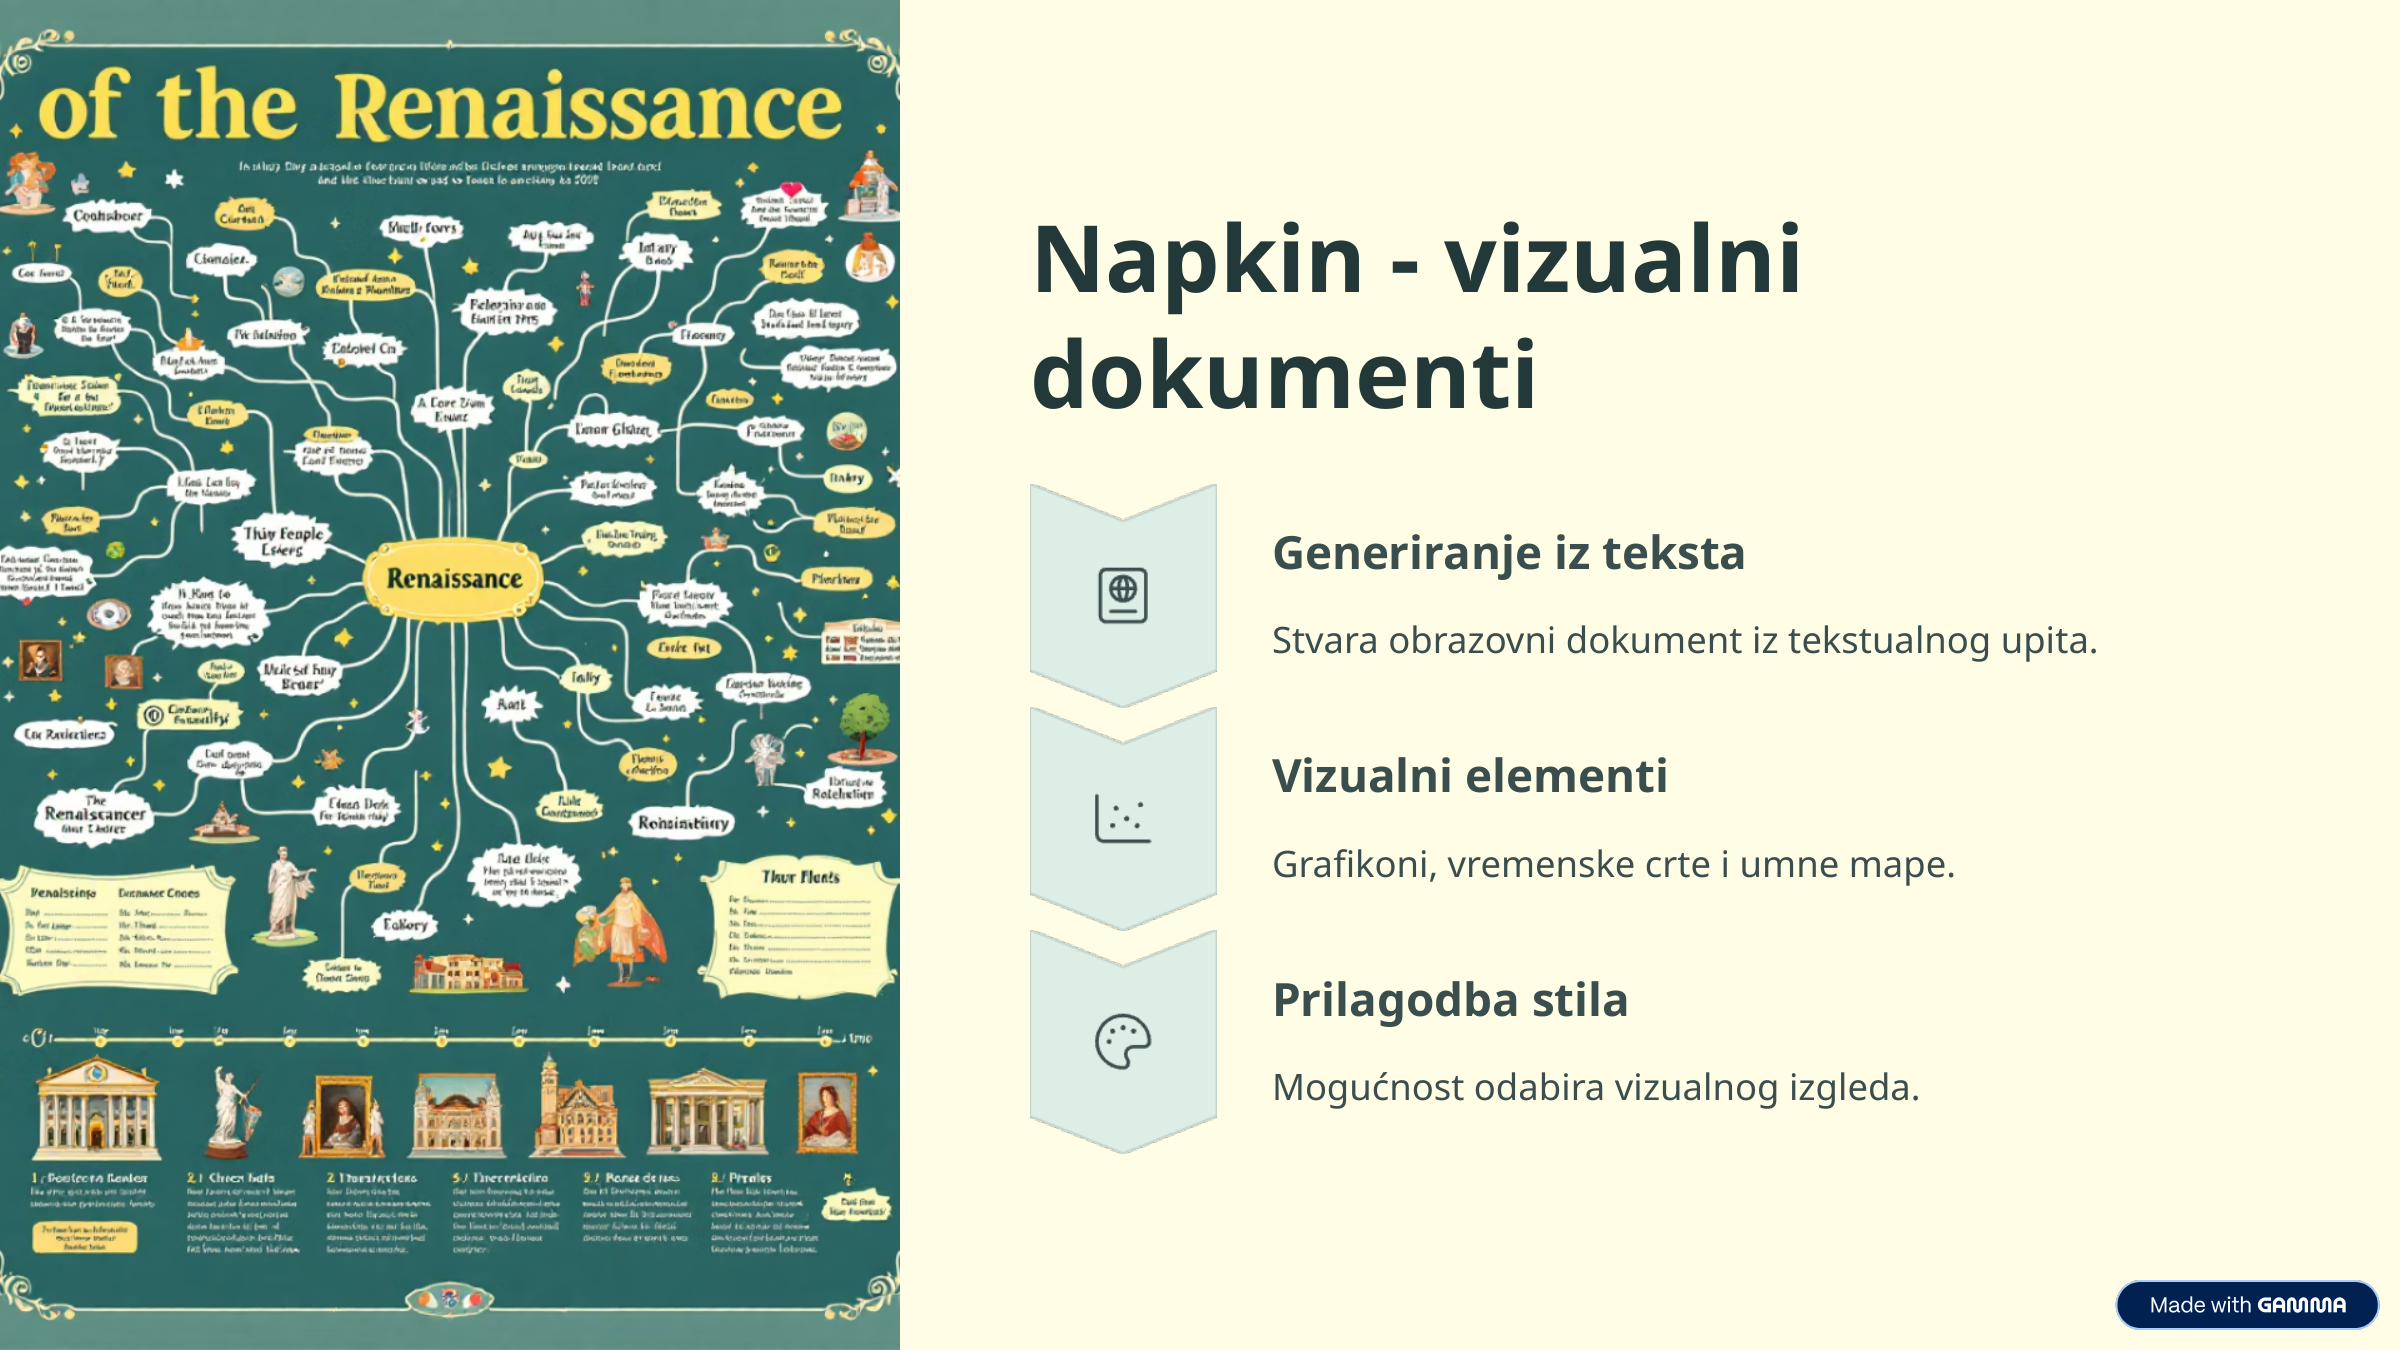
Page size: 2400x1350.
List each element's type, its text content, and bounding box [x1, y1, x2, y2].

text_box Napkin - vizualni dokumenti [1030, 195, 2270, 429]
picture [0, 0, 900, 1350]
picture [1030, 484, 1217, 1154]
text_box Vizualni elementi [1271, 744, 1738, 803]
text_box Grafikoni, vremenske crte i umne mape. [1272, 825, 2270, 885]
text_box Mogućnost odabira vizualnog izgleda. [1272, 1048, 2270, 1108]
text_box Generiranje iz teksta [1272, 521, 1794, 580]
text_box Prilagodba stila [1271, 967, 1738, 1026]
text_box Stvara obrazovni dokument iz tekstualnog upita. [1272, 601, 2270, 662]
picture [2106, 1271, 2389, 1339]
